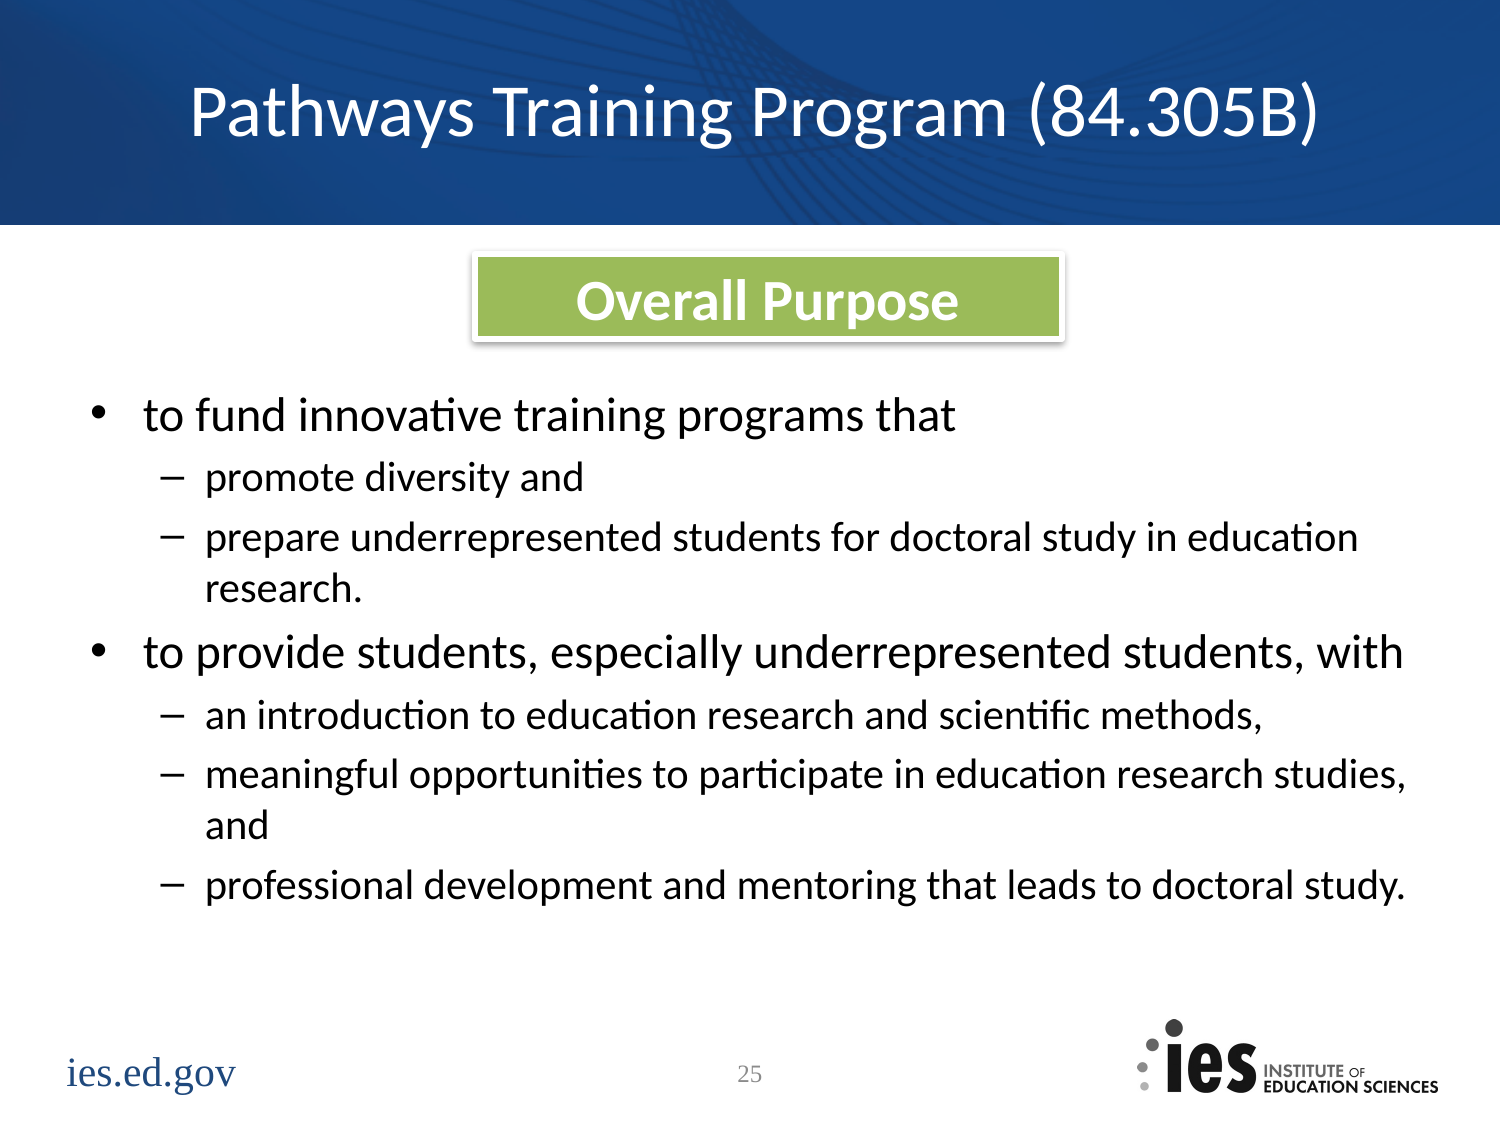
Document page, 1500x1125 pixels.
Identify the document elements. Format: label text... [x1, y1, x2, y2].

text_box Overall Purpose [472, 251, 1065, 342]
list to fund innovative training programs that promote diversity and prepare underrepresented students for doctoral study in education research. to provide students, especially underrepresented students, with an introduction to education research and scientific methods, meaningful opportunities to participate in education research studies, and professional development and mentoring that leads to doctoral study. [75, 375, 1438, 1018]
picture [0, 0, 1500, 225]
title Pathways Training Program (84.305B) [24, 12, 1488, 200]
picture [1137, 1019, 1438, 1093]
slide_number 25 [575, 1042, 925, 1103]
